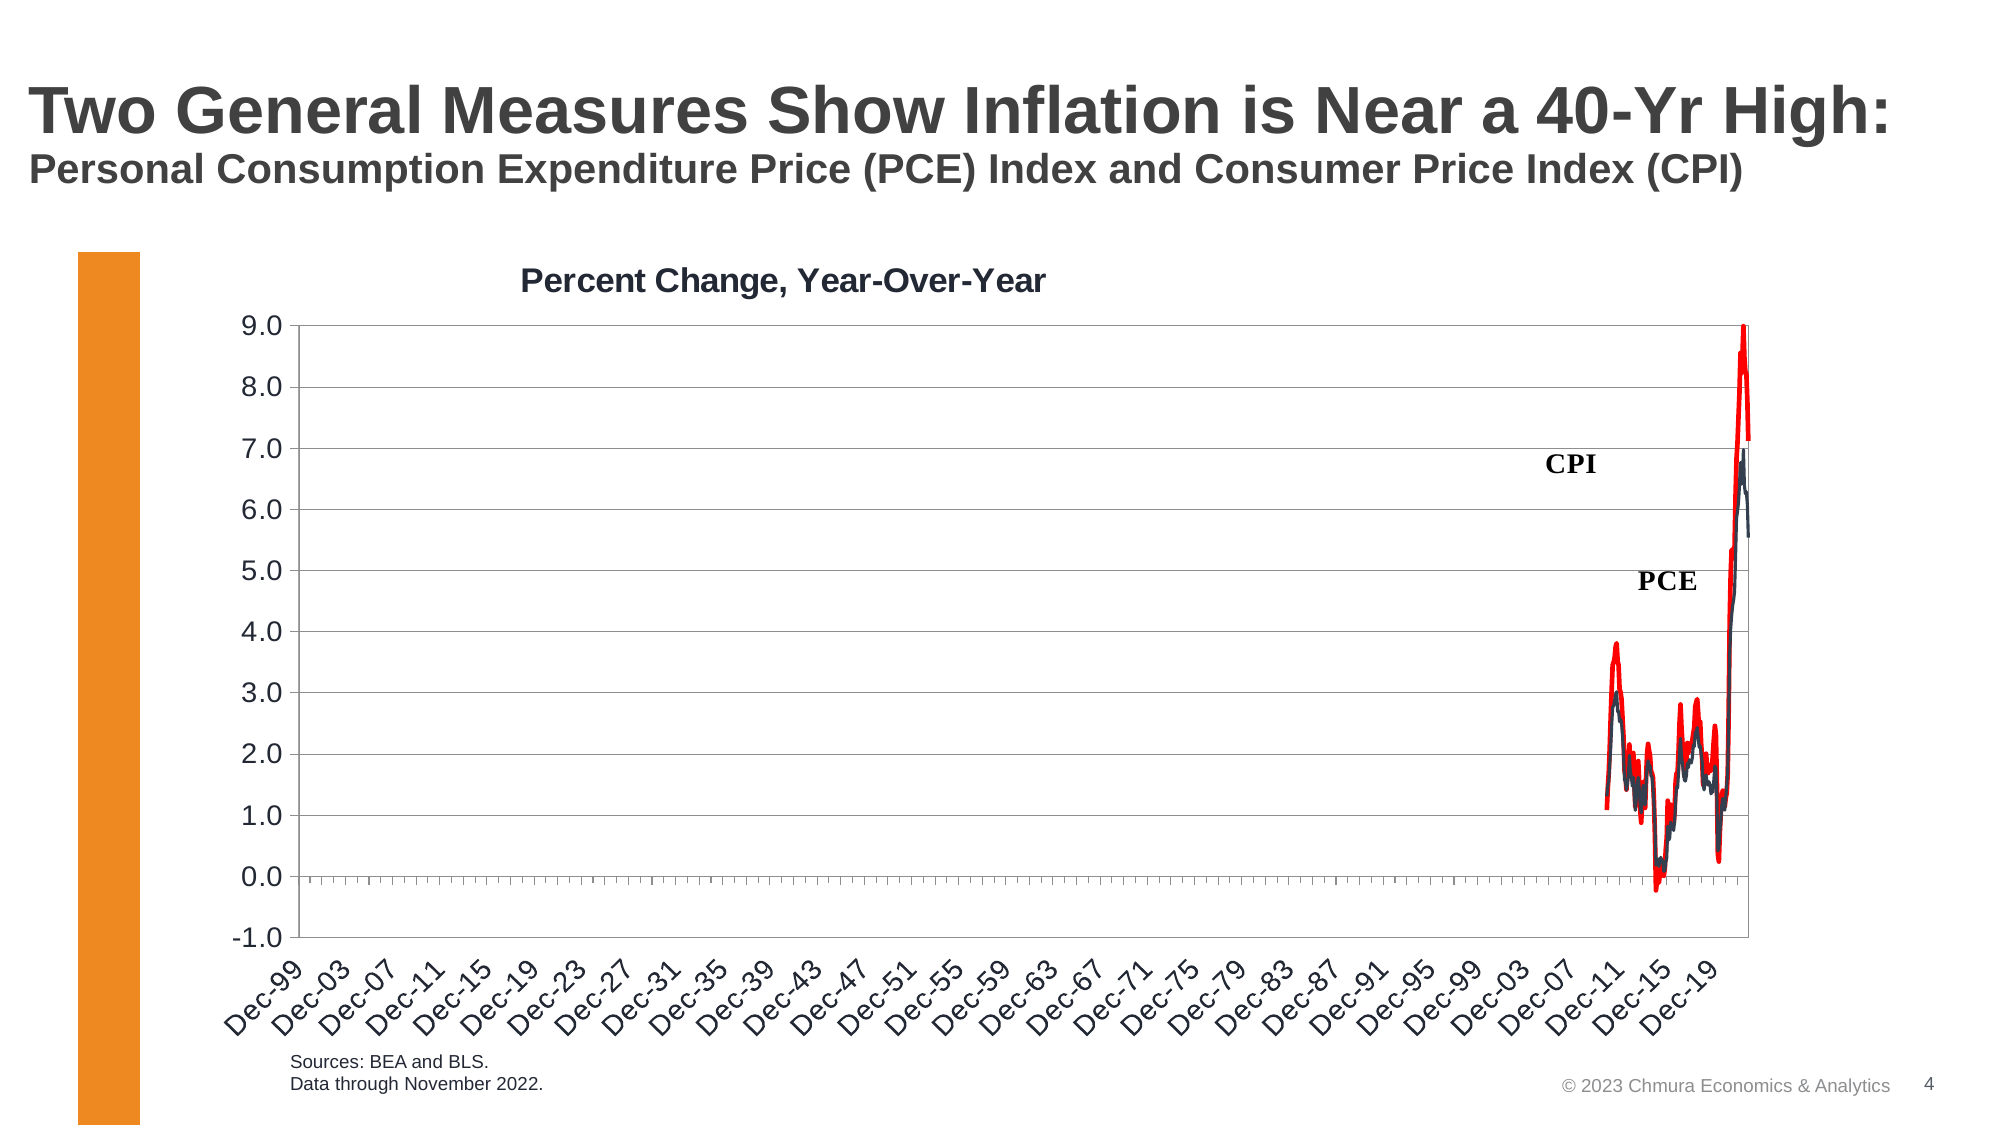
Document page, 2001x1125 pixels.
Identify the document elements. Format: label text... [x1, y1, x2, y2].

chart [206, 252, 1863, 1043]
title Two General Measures Show Inflation is Near a 40-Yr High: Personal Consumption Expenditure Price (PCE) Index and Consumer Price Index (CPI) [13, 68, 1952, 221]
text_box Sources: BEA and BLS. Data through November 2022. [275, 1043, 559, 1102]
